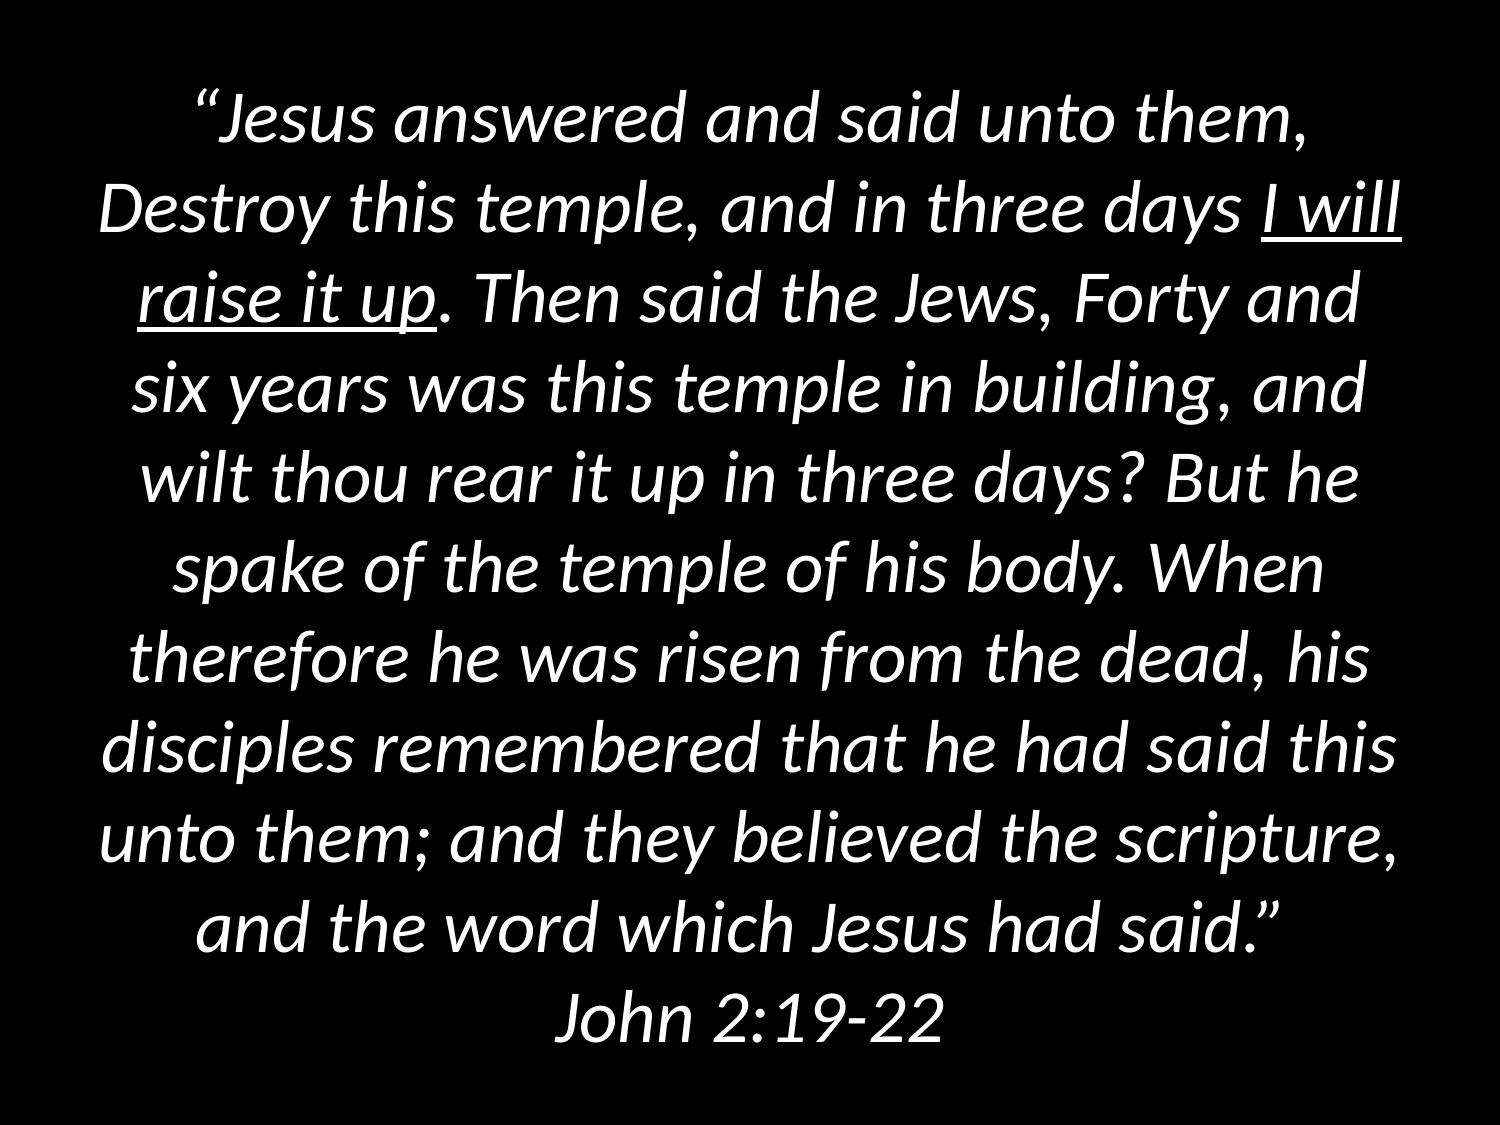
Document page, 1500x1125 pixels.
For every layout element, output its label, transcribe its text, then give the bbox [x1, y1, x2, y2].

title “Jesus answered and said unto them, Destroy this temple, and in three days I will raise it up. Then said the Jews, Forty and six years was this temple in building, and wilt thou rear it up in three days? But he spake of the temple of his body. When therefore he was risen from the dead, his disciples remembered that he had said this unto them; and they believed the scripture, and the word which Jesus had said.” John 2:19-22 [75, 0, 1425, 1125]
